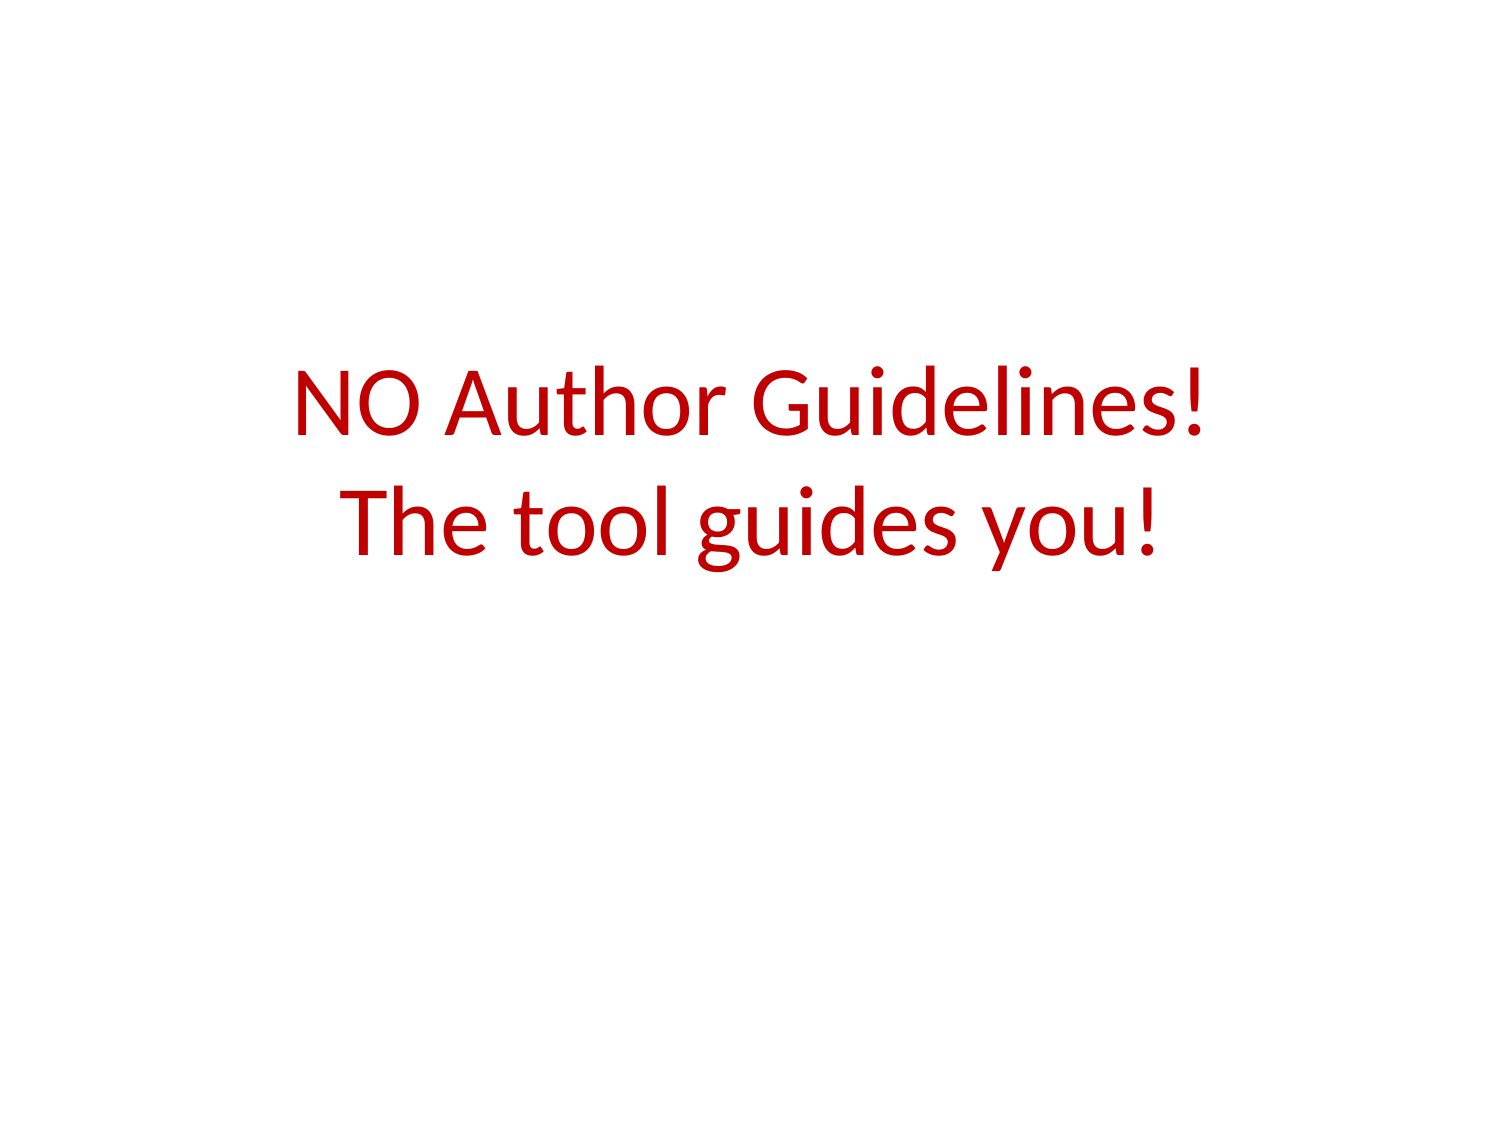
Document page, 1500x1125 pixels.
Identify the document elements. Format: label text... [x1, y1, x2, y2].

title NO Author Guidelines! The tool guides you! [76, 267, 1427, 644]
